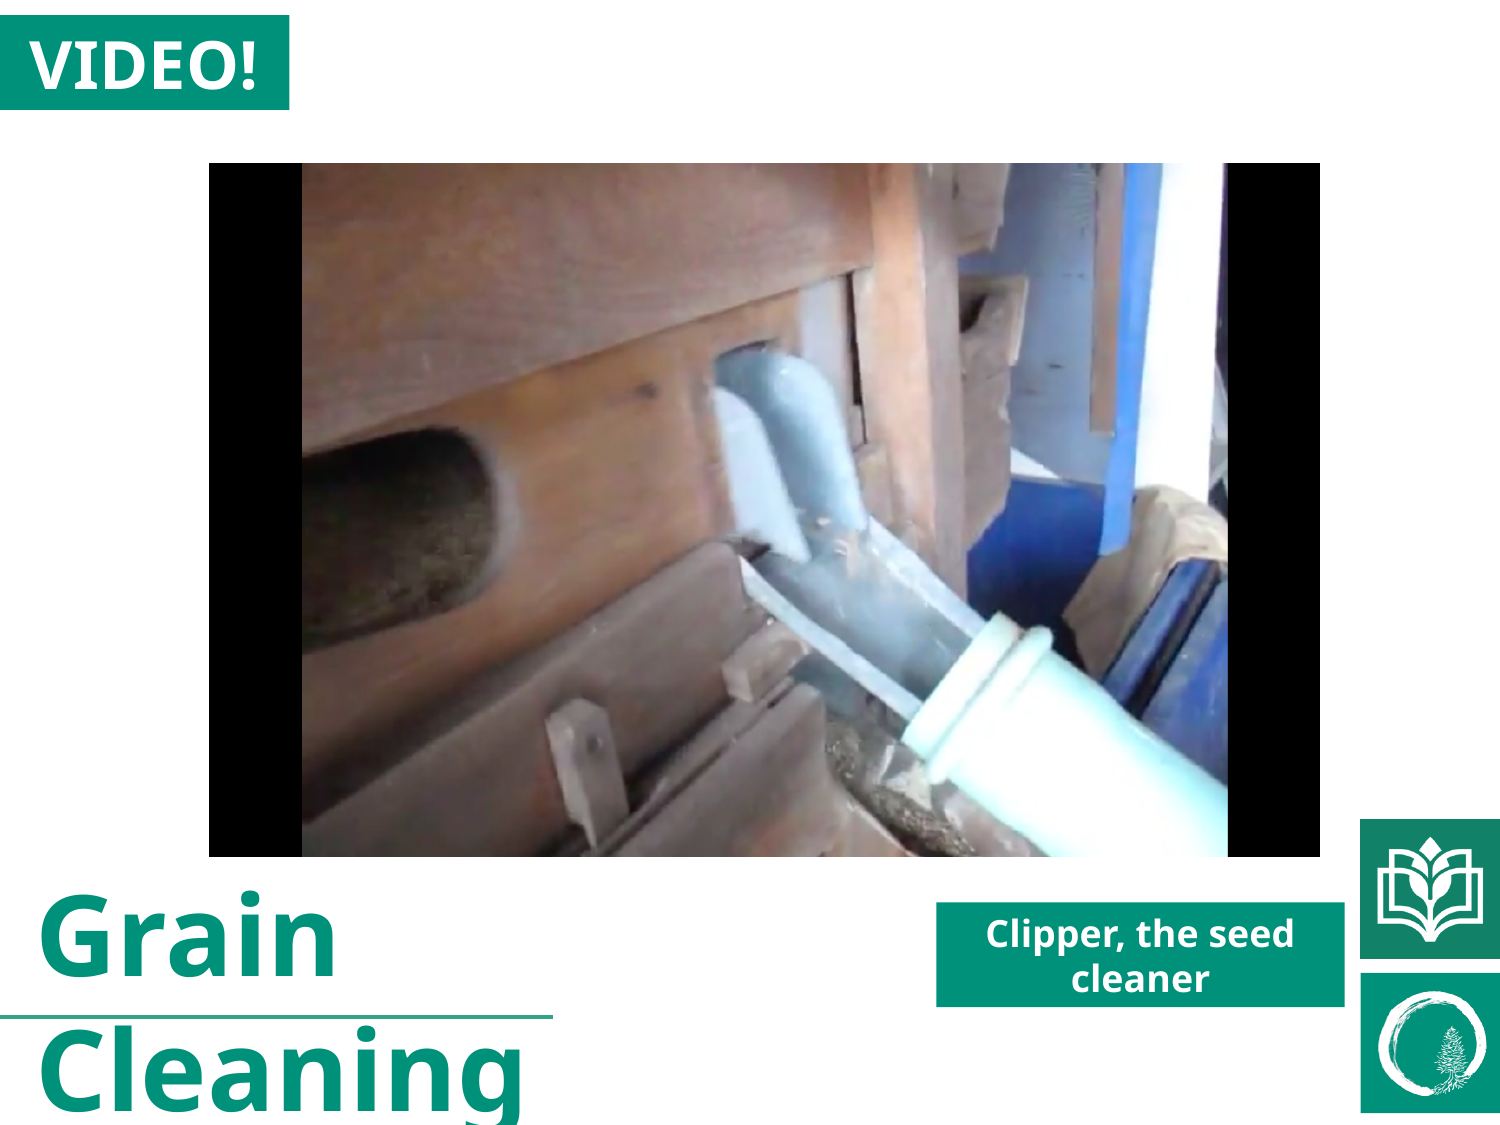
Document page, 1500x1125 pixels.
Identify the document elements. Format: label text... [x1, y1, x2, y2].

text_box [1360, 818, 1500, 1114]
text_box VIDEO! [0, 15, 290, 110]
text_box Grain Cleaning [20, 856, 765, 1125]
text_box Clipper, the seed cleaner [936, 902, 1345, 1008]
picture [209, 163, 1320, 857]
